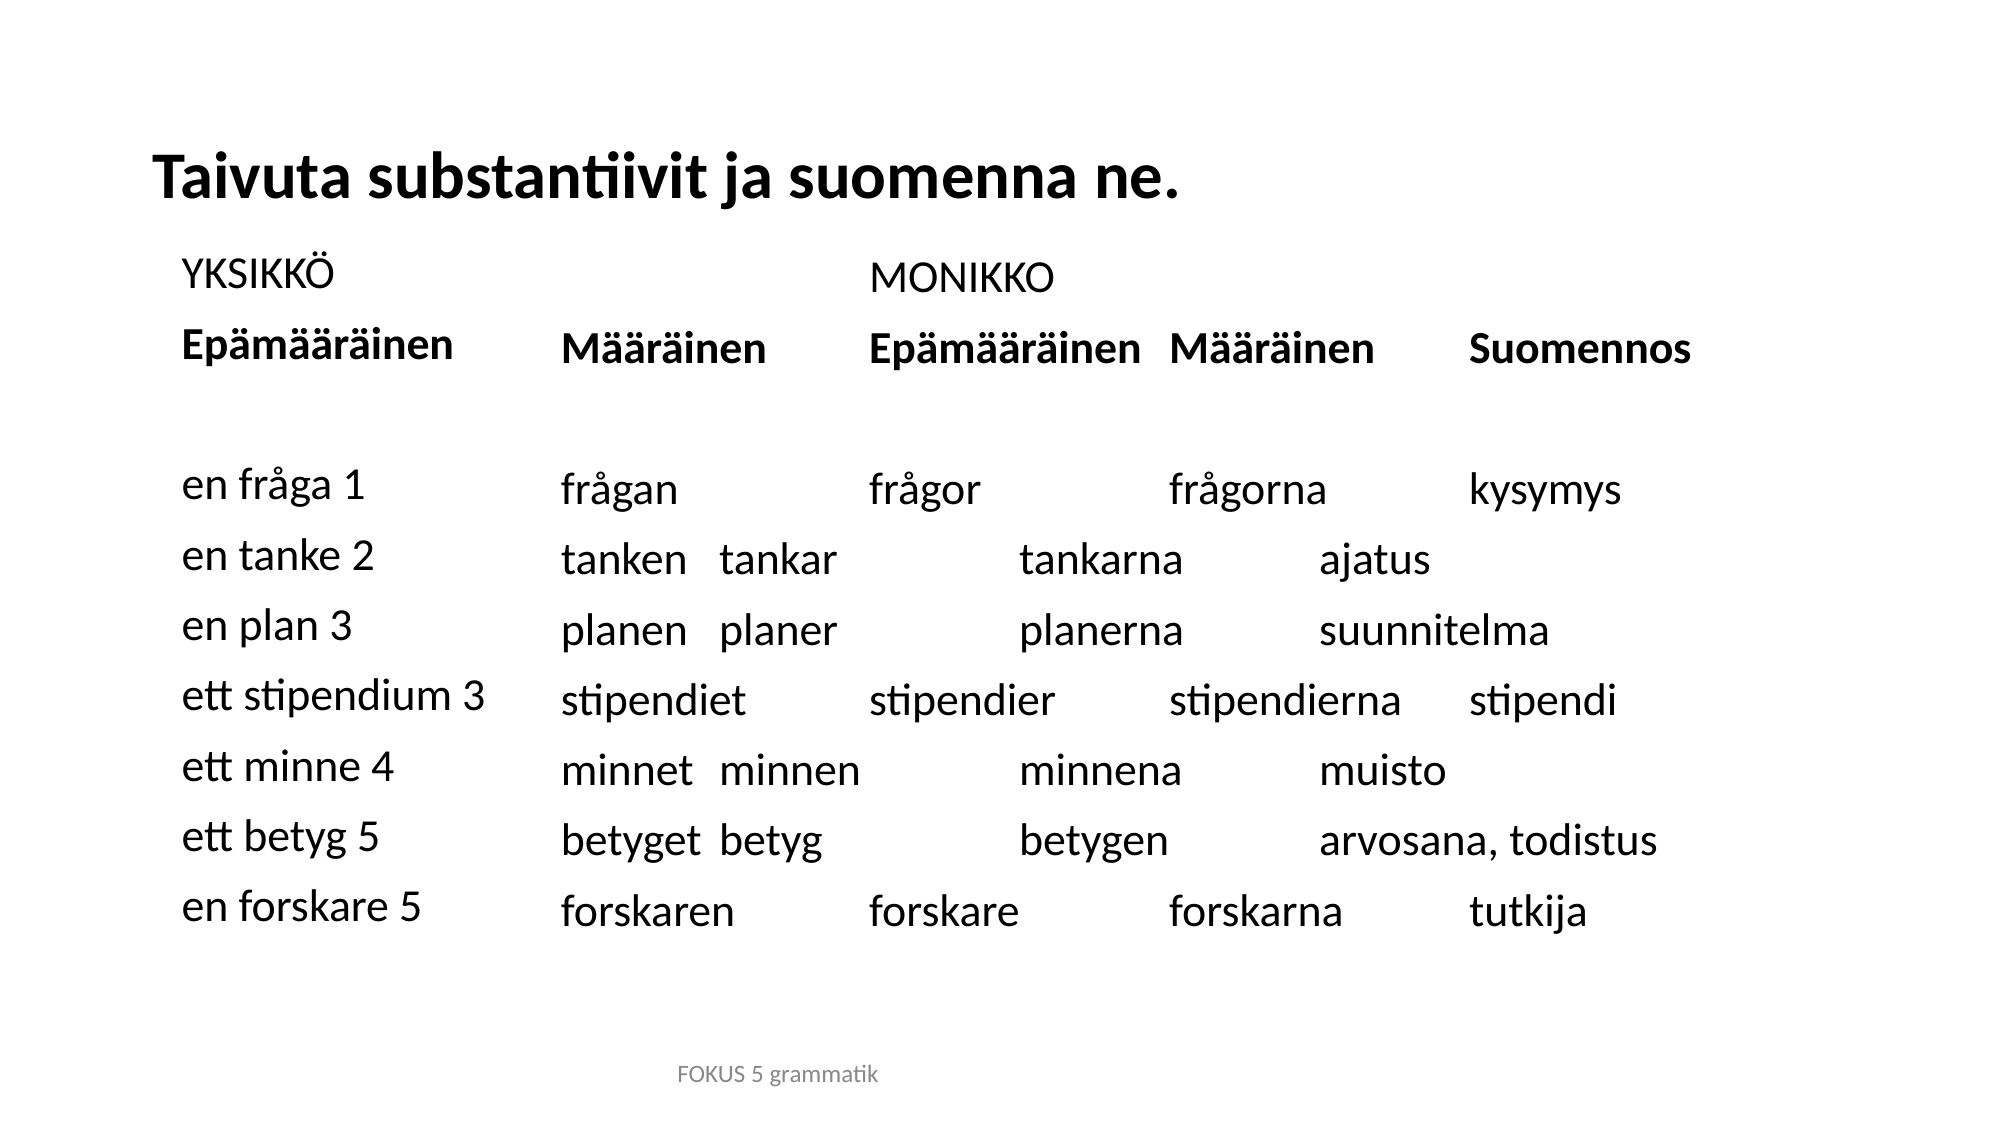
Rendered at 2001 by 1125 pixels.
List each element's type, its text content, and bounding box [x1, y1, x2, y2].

title Taivuta substantiivit ja suomenna ne. [137, 67, 1863, 234]
text_box FOKUS 5 grammatik [662, 1042, 1338, 1103]
list MONIKKO Määräinen Epämääräinen Määräinen Suomennos frågan frågor frågorna kysymys tanken tankar tankarna ajatus planen planer planerna suunnitelma stipendiet stipendier stipendierna stipendi minnet minnen minnena muisto betyget betyg betygen arvosana, todistus forskaren forskare forskarna tutkija [516, 234, 1863, 945]
list YKSIKKÖ Epämääräinen en fråga 1 en tanke 2 en plan 3 ett stipendium 3 ett minne 4 ett betyg 5 en forskare 5 [137, 234, 535, 987]
